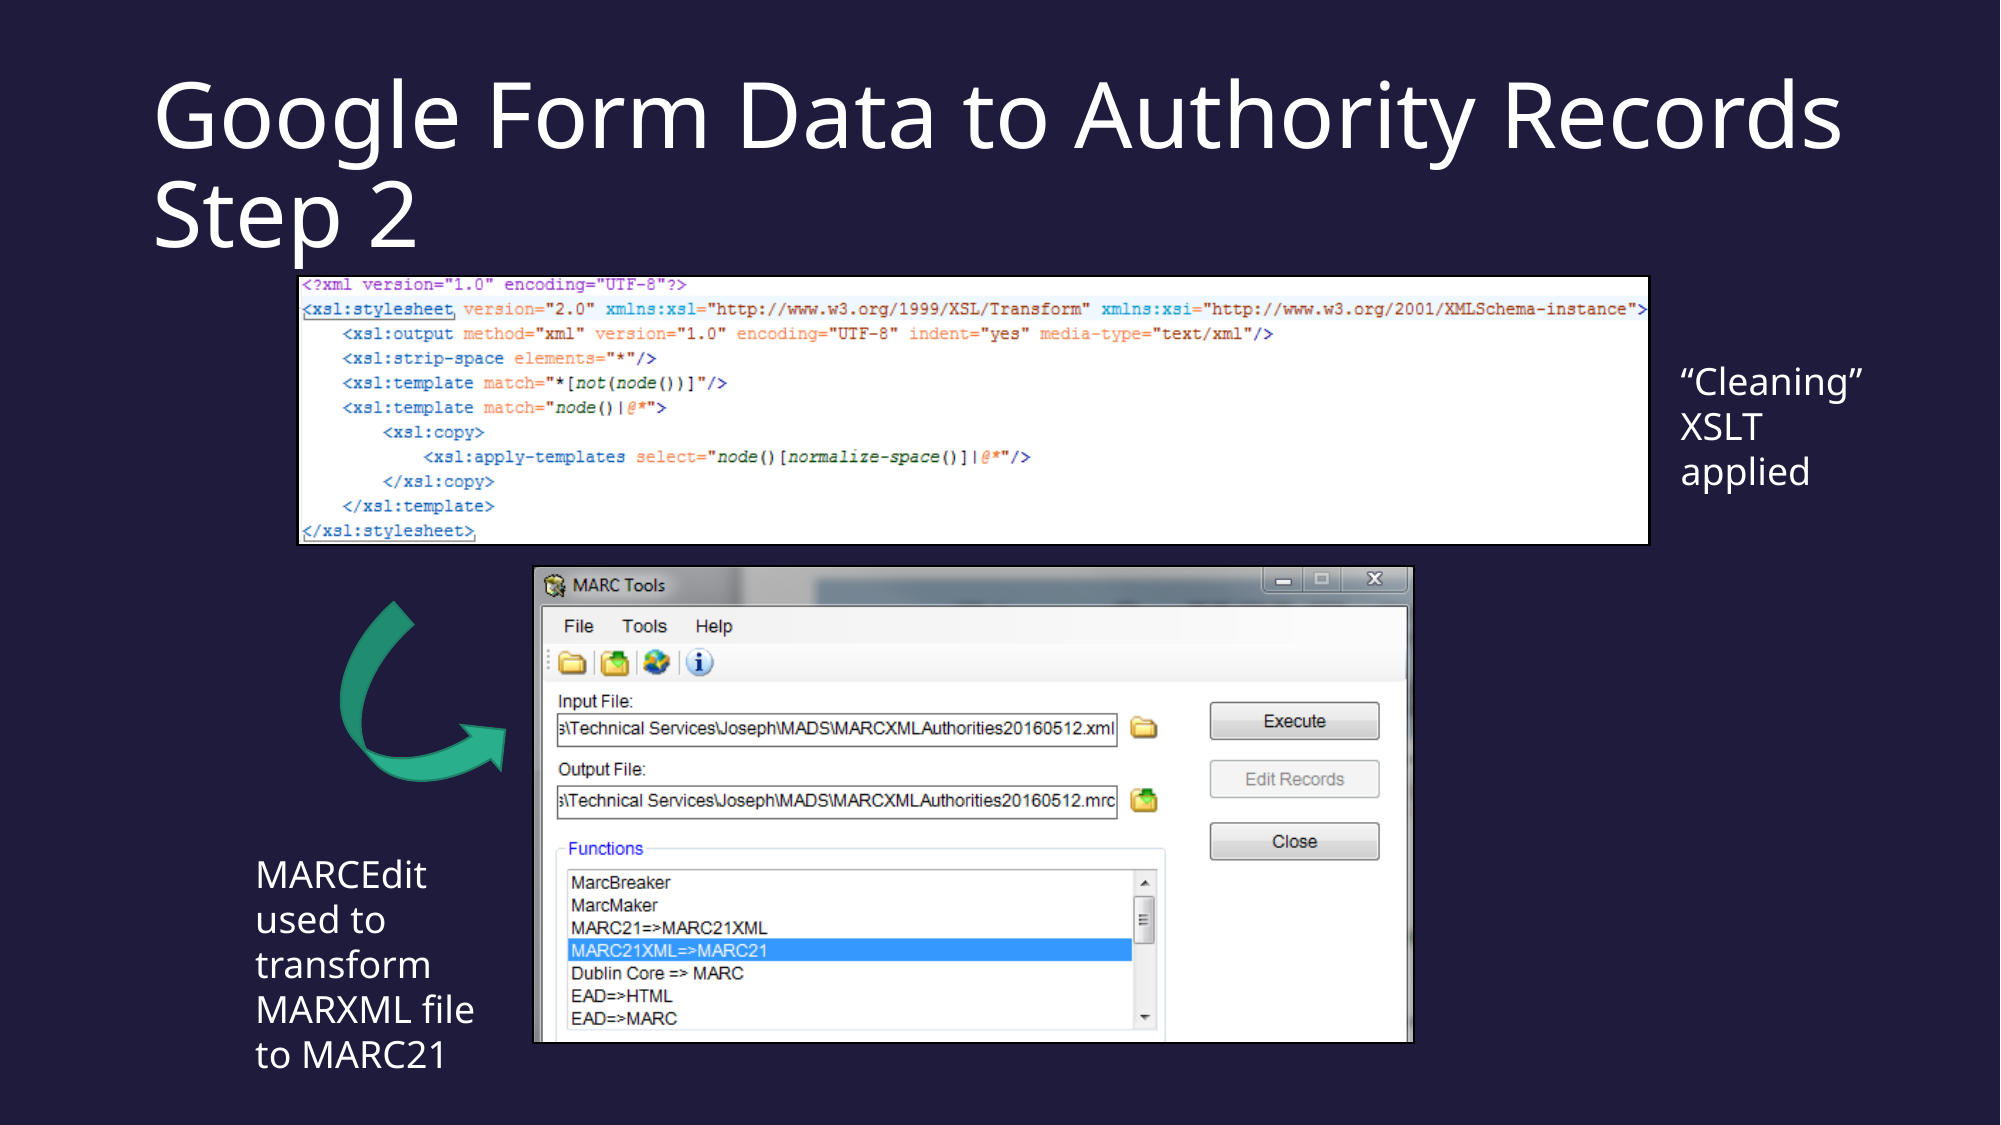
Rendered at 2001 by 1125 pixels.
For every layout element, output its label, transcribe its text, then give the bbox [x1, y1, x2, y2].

picture [533, 566, 1414, 1042]
text_box [339, 600, 507, 782]
text_box “Cleaning” XSLT applied [1665, 350, 1891, 500]
title Google Form Data to Authority Records Step 2 [137, 59, 1863, 278]
text_box MARCEdit used to transform MARXML file to MARC21 [240, 843, 506, 1084]
picture [298, 277, 1649, 545]
